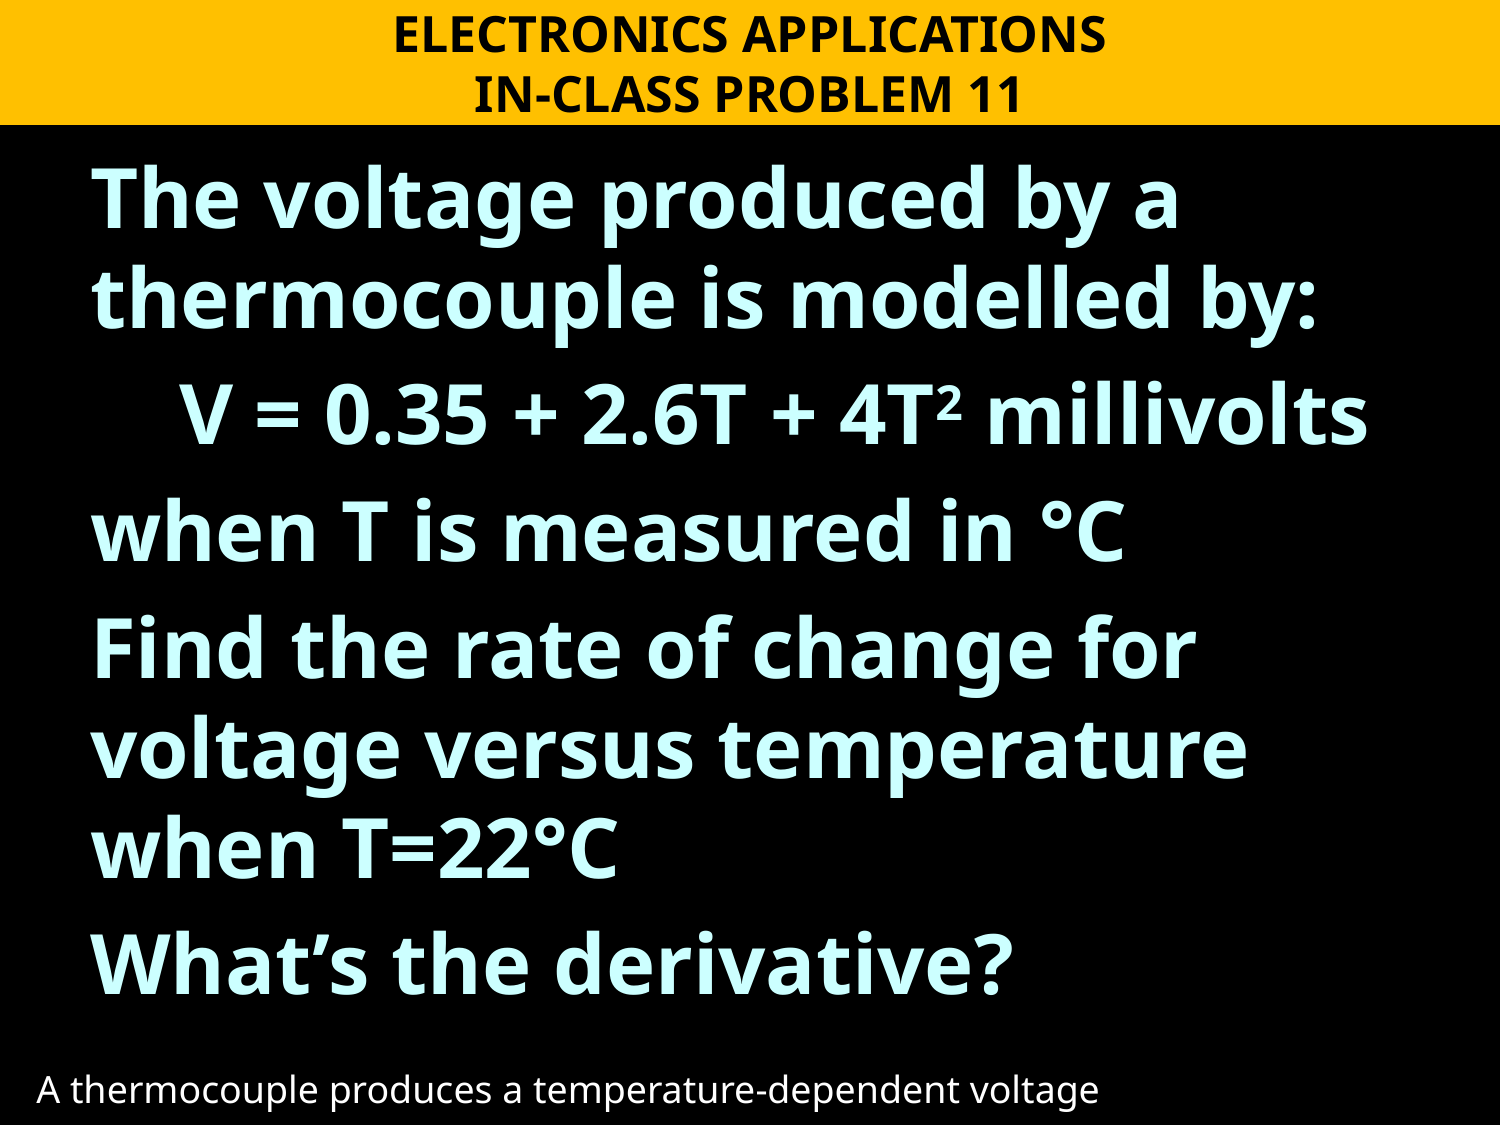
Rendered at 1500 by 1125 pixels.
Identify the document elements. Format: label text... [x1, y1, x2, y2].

list The voltage produced by a thermocouple is modelled by: V = 0.35 + 2.6T + 4T2 millivolts when T is measured in °C Find the rate of change for voltage versus temperature when T=22°C What’s the derivative? [75, 137, 1475, 1063]
text_box ELECTRONICS APPLICATIONS IN-CLASS PROBLEM 11 [0, 0, 1500, 125]
text_box A thermocouple produces a temperature-dependent voltage [21, 1058, 1235, 1119]
